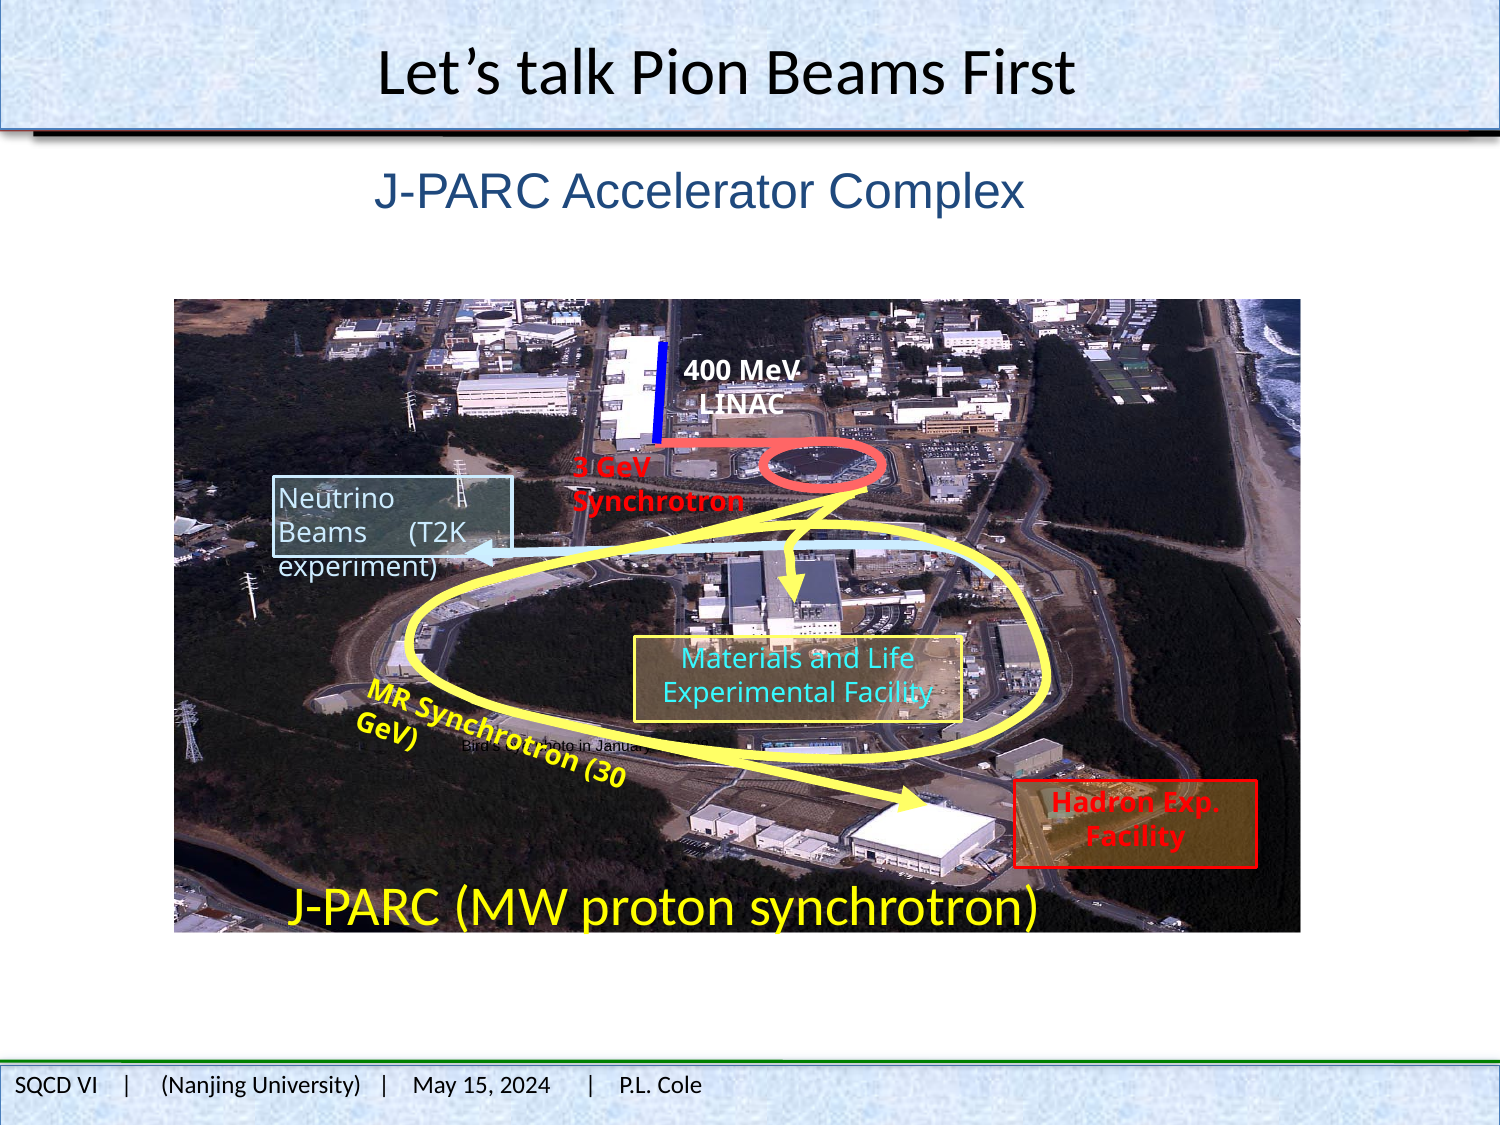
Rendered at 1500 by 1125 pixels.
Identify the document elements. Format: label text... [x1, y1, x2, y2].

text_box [566, 341, 883, 499]
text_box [273, 476, 561, 576]
picture [1, 0, 1499, 128]
text_box SQCD VI | (Nanjing University) | May 15, 2024 | P.L. Cole [0, 1061, 1075, 1122]
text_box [355, 480, 1257, 868]
text_box Let’s talk Pion Beams First [363, 20, 1093, 116]
picture [1, 1066, 1499, 1125]
picture [174, 299, 1301, 933]
text_box J-PARC Accelerator Complex [259, 151, 1141, 227]
